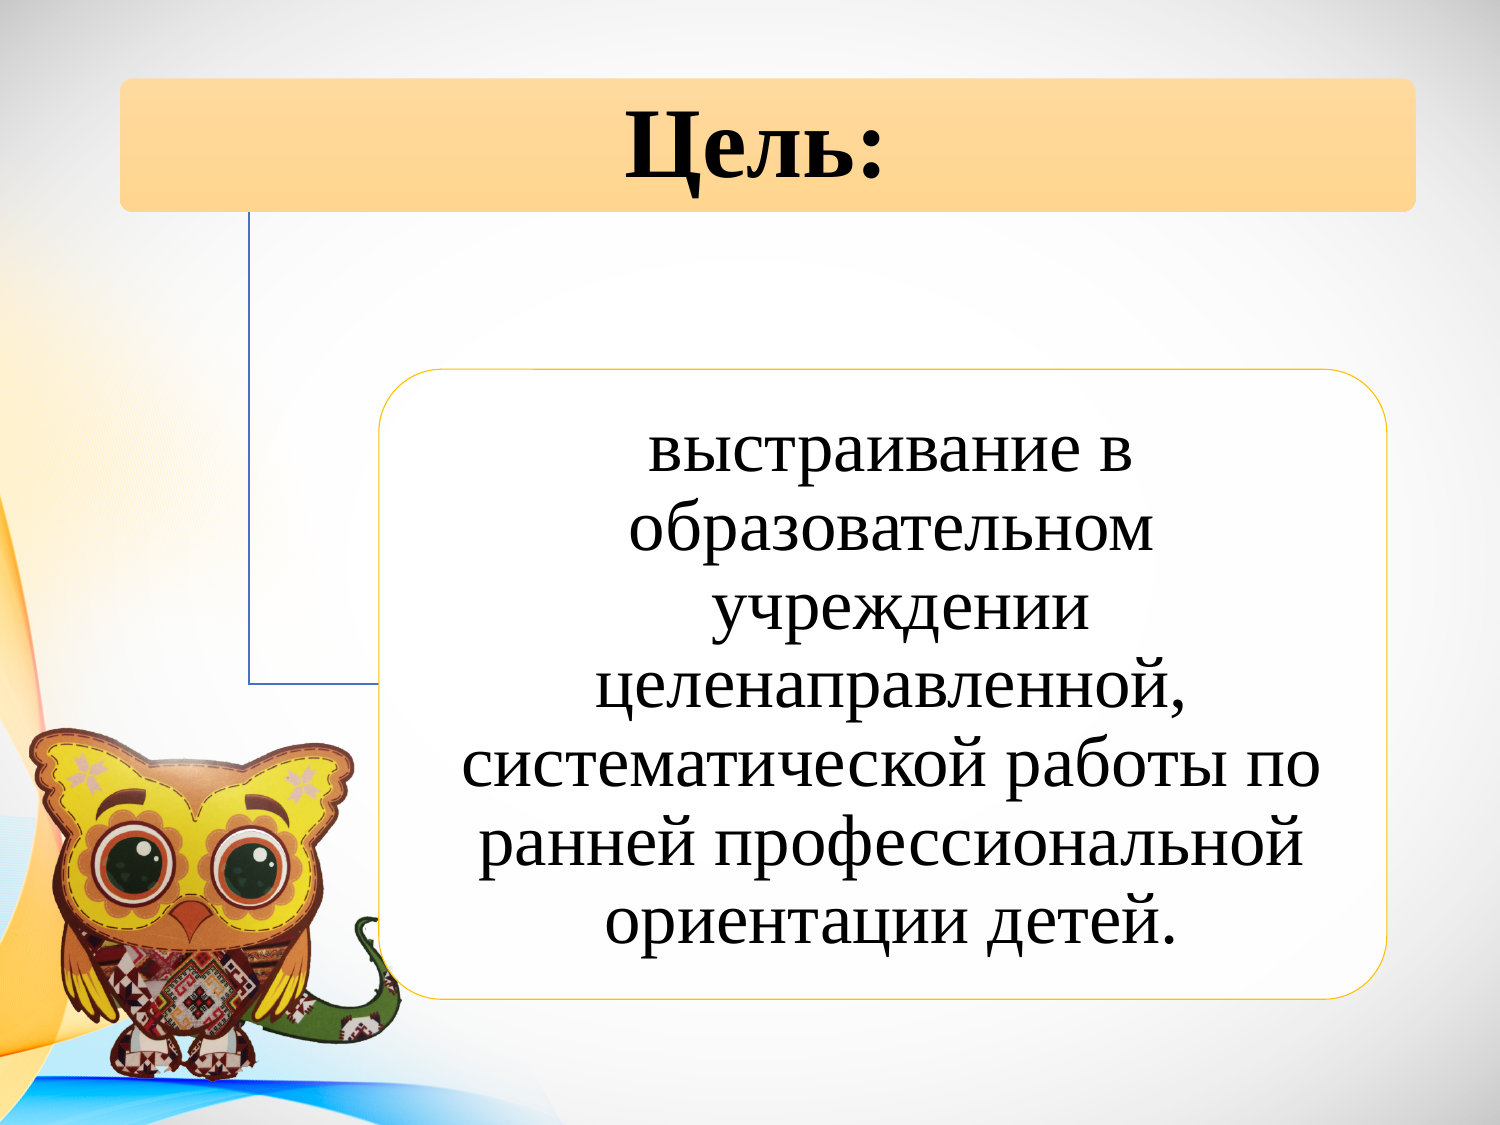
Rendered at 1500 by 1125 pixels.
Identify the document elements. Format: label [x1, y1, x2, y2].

picture [0, 0, 1500, 1125]
list [29, 727, 402, 1082]
text_box [112, 78, 1424, 1000]
